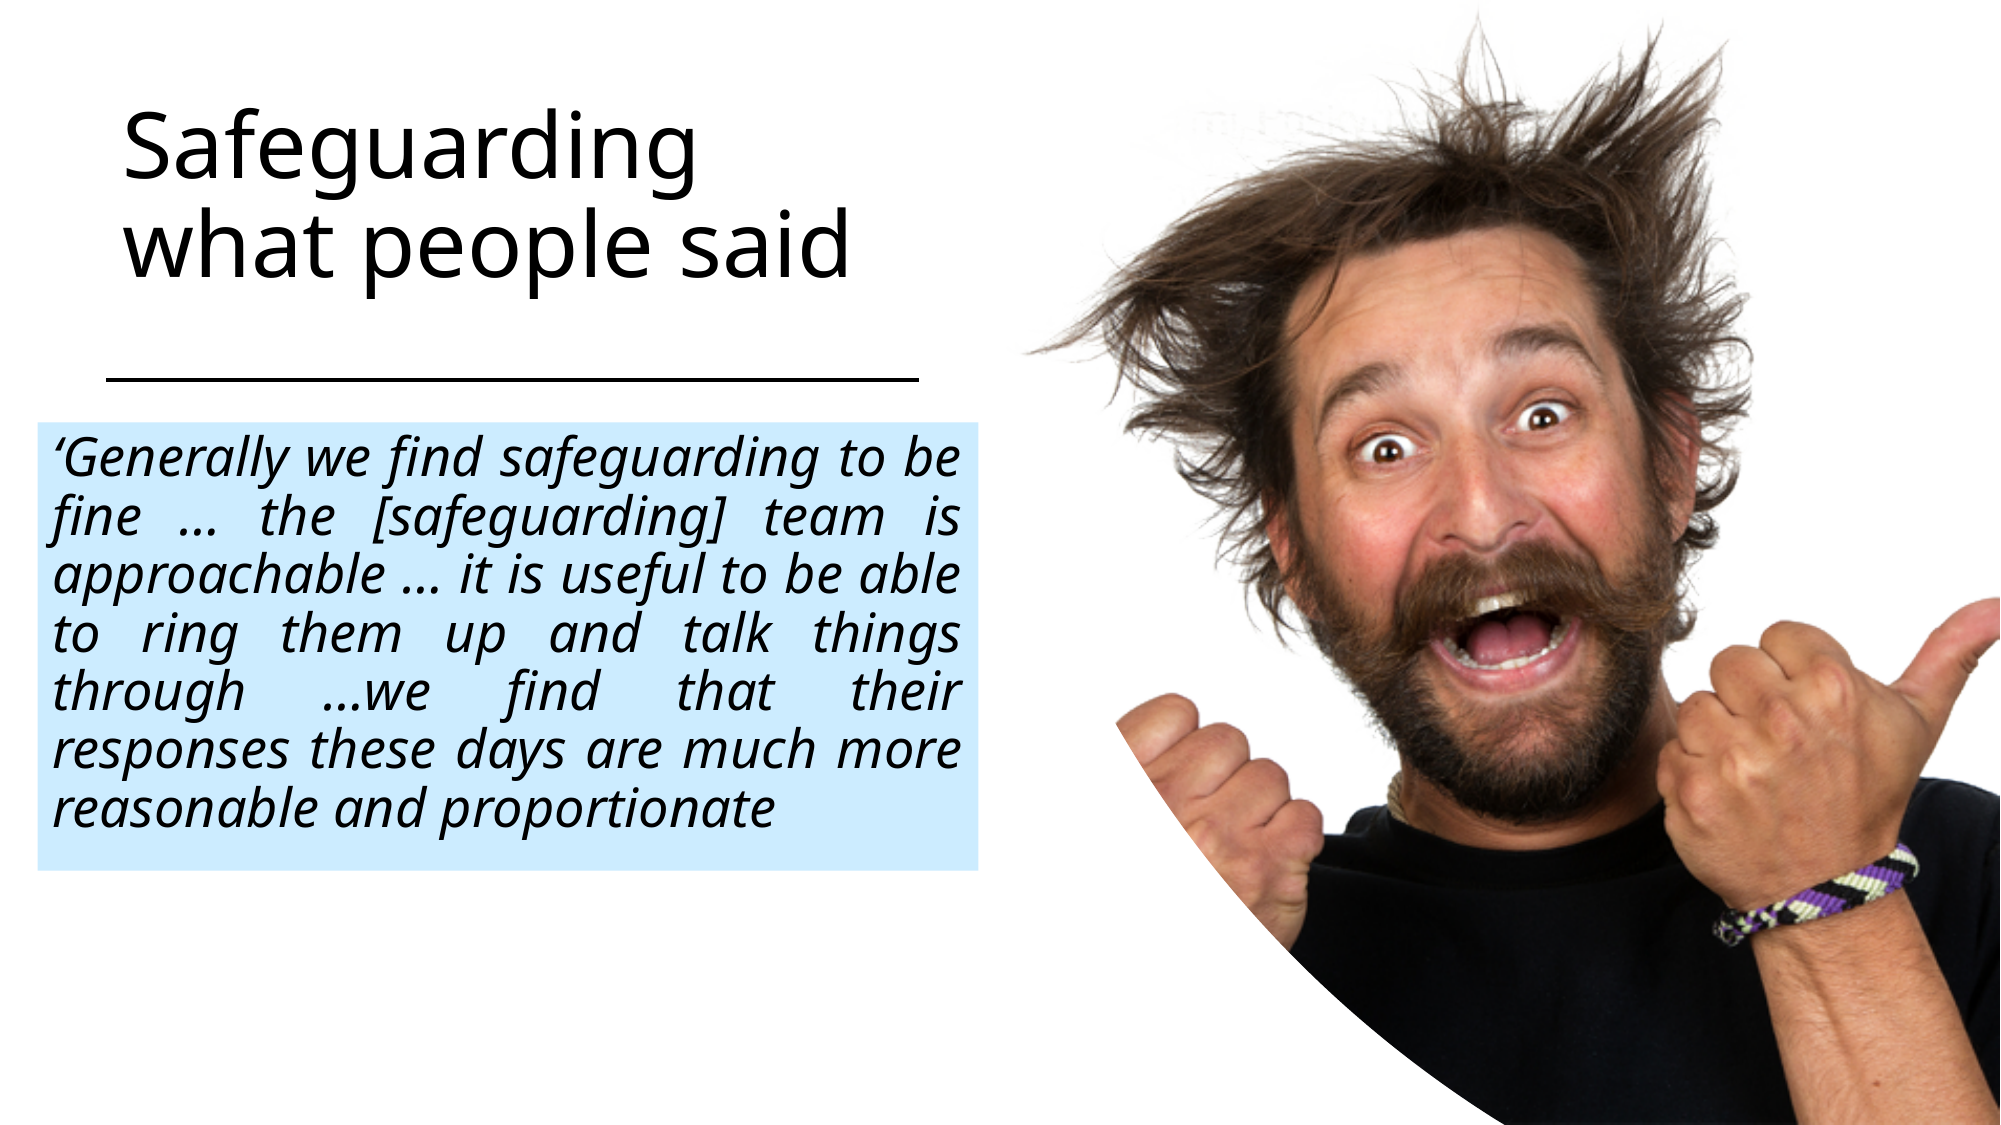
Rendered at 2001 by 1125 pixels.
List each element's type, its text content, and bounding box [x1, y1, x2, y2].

title Safeguarding what people said [107, 59, 948, 338]
list ‘Generally we find safeguarding to be fine … the [safeguarding] team is approachable … it is useful to be able to ring them up and talk things through …we find that their responses these days are much more reasonable and proportionate [37, 422, 964, 871]
picture [964, 0, 2000, 1125]
